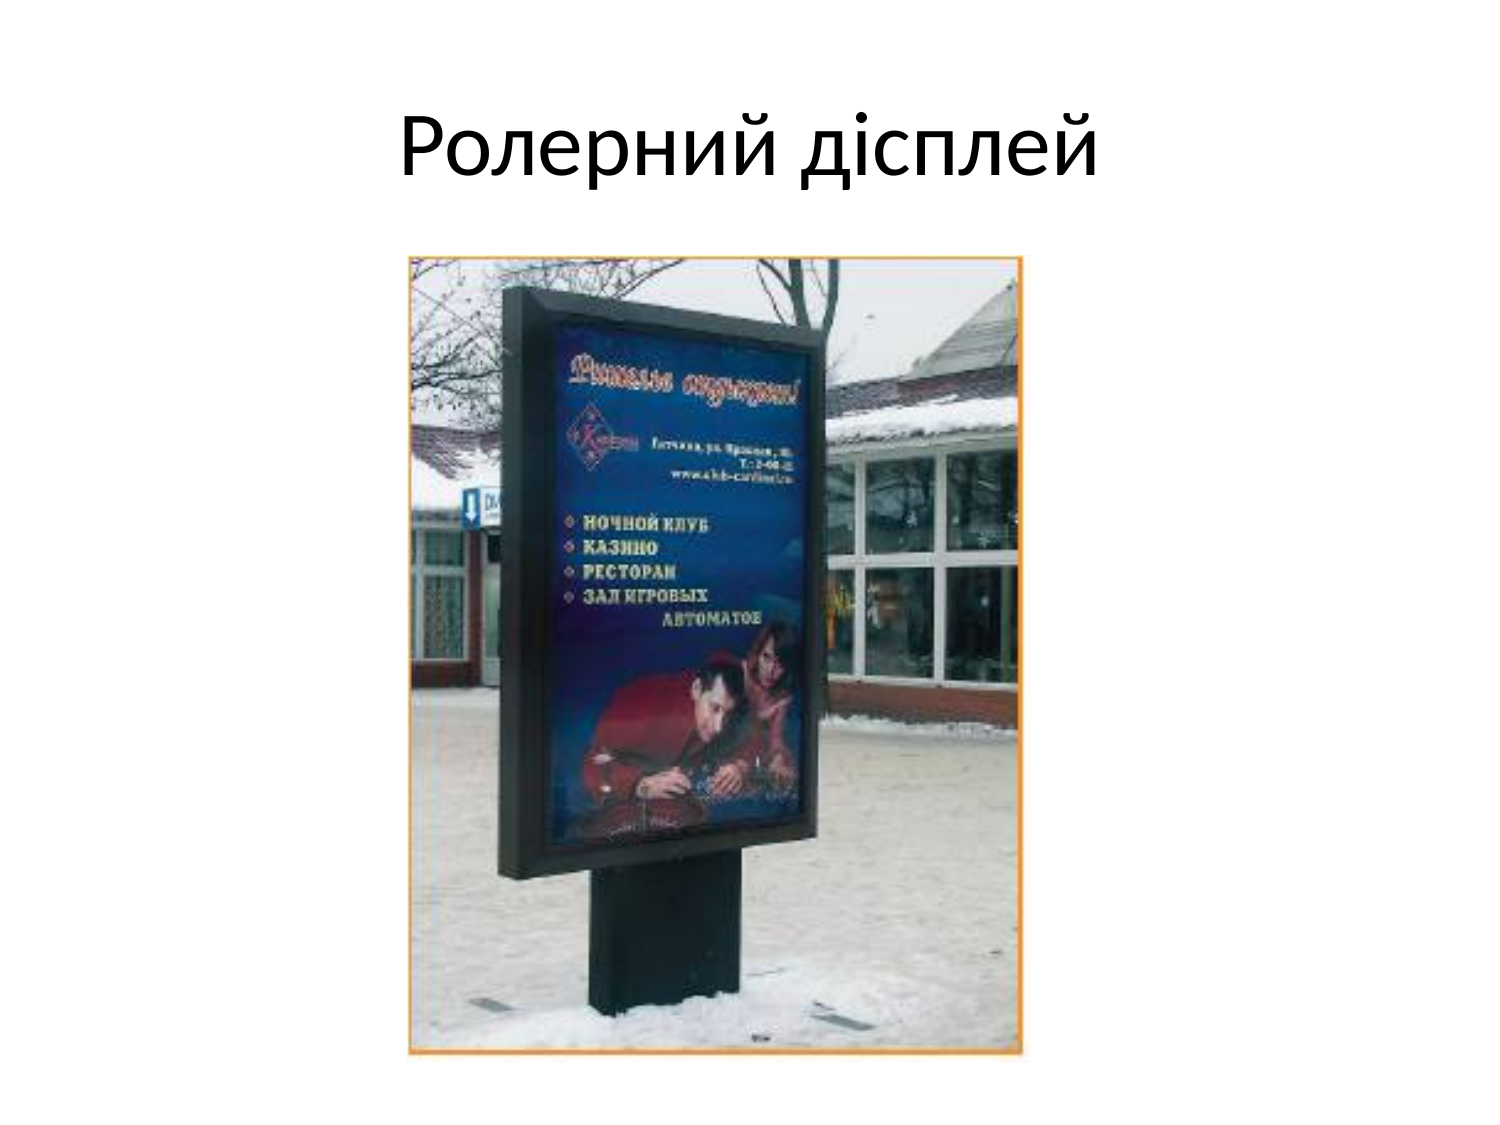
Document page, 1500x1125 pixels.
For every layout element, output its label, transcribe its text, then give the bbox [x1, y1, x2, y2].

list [407, 255, 1031, 1064]
title Ролерний дісплей [75, 45, 1425, 233]
